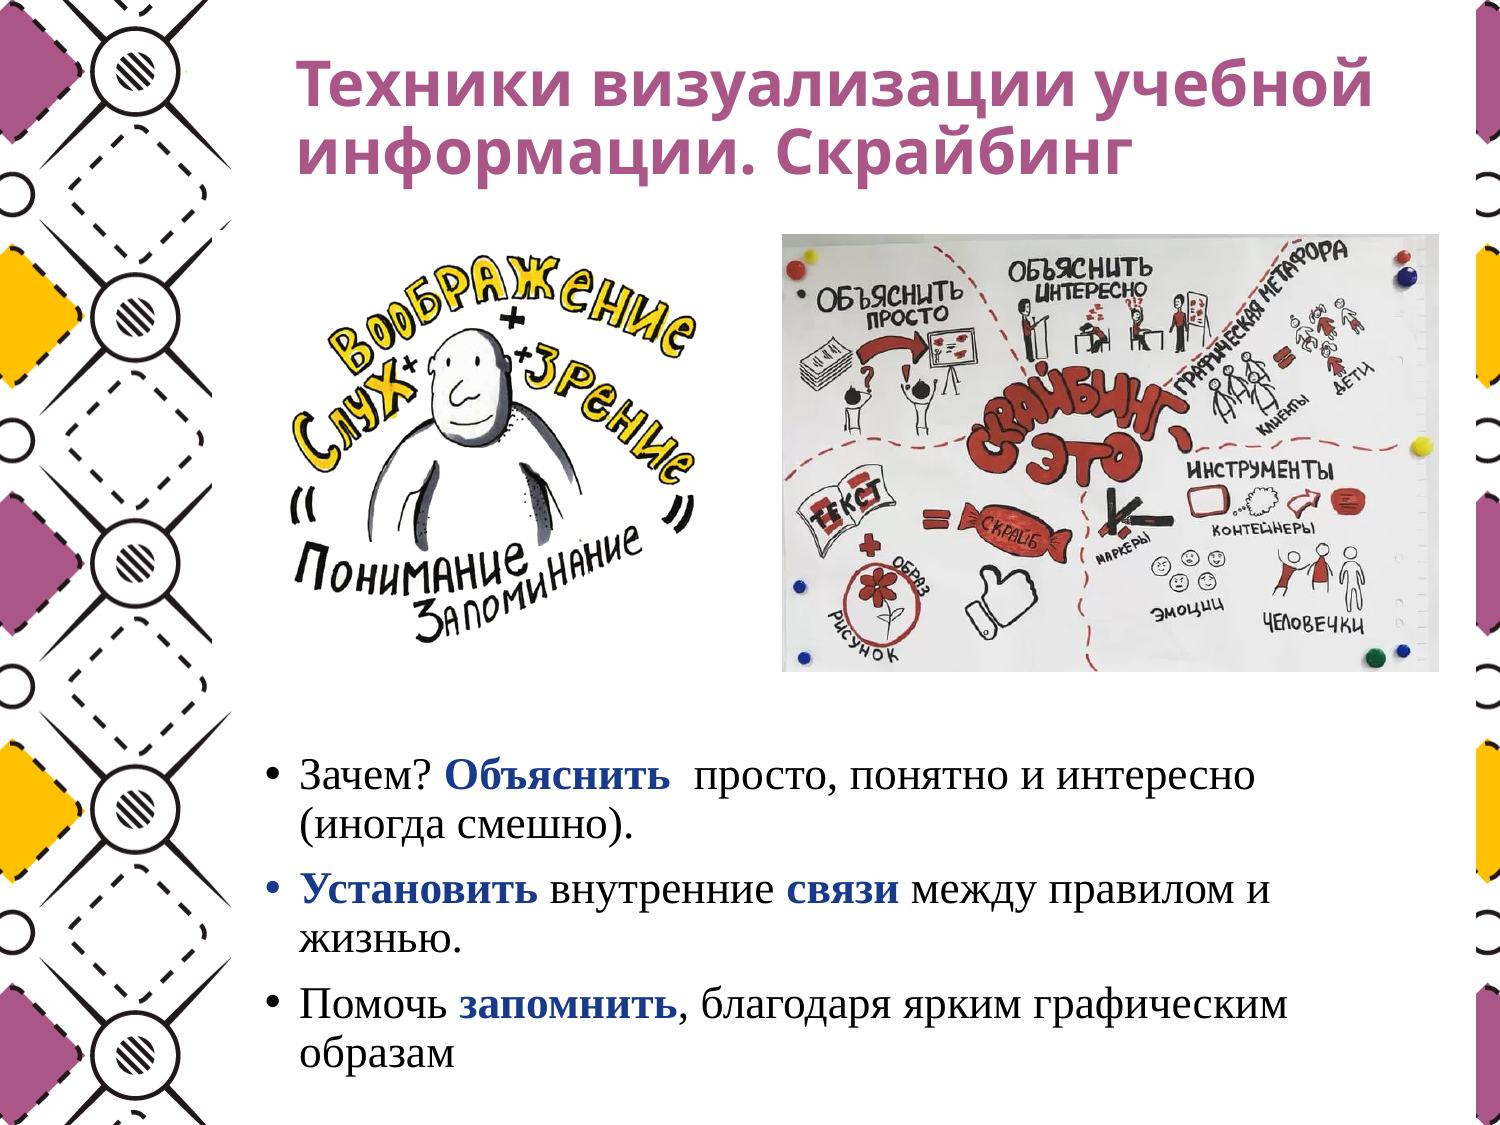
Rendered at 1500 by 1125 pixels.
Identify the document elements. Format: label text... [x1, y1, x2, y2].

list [212, 230, 795, 668]
list Зачем? Объяснить просто, понятно и интересно (иногда смешно). Установить внутренние связи между правилом и жизнью. Помочь запомнить, благодаря ярким графическим образам [249, 743, 1426, 1085]
title Техники визуализации учебной информации. Скрайбинг [280, 40, 1395, 201]
picture [0, 0, 1500, 1125]
